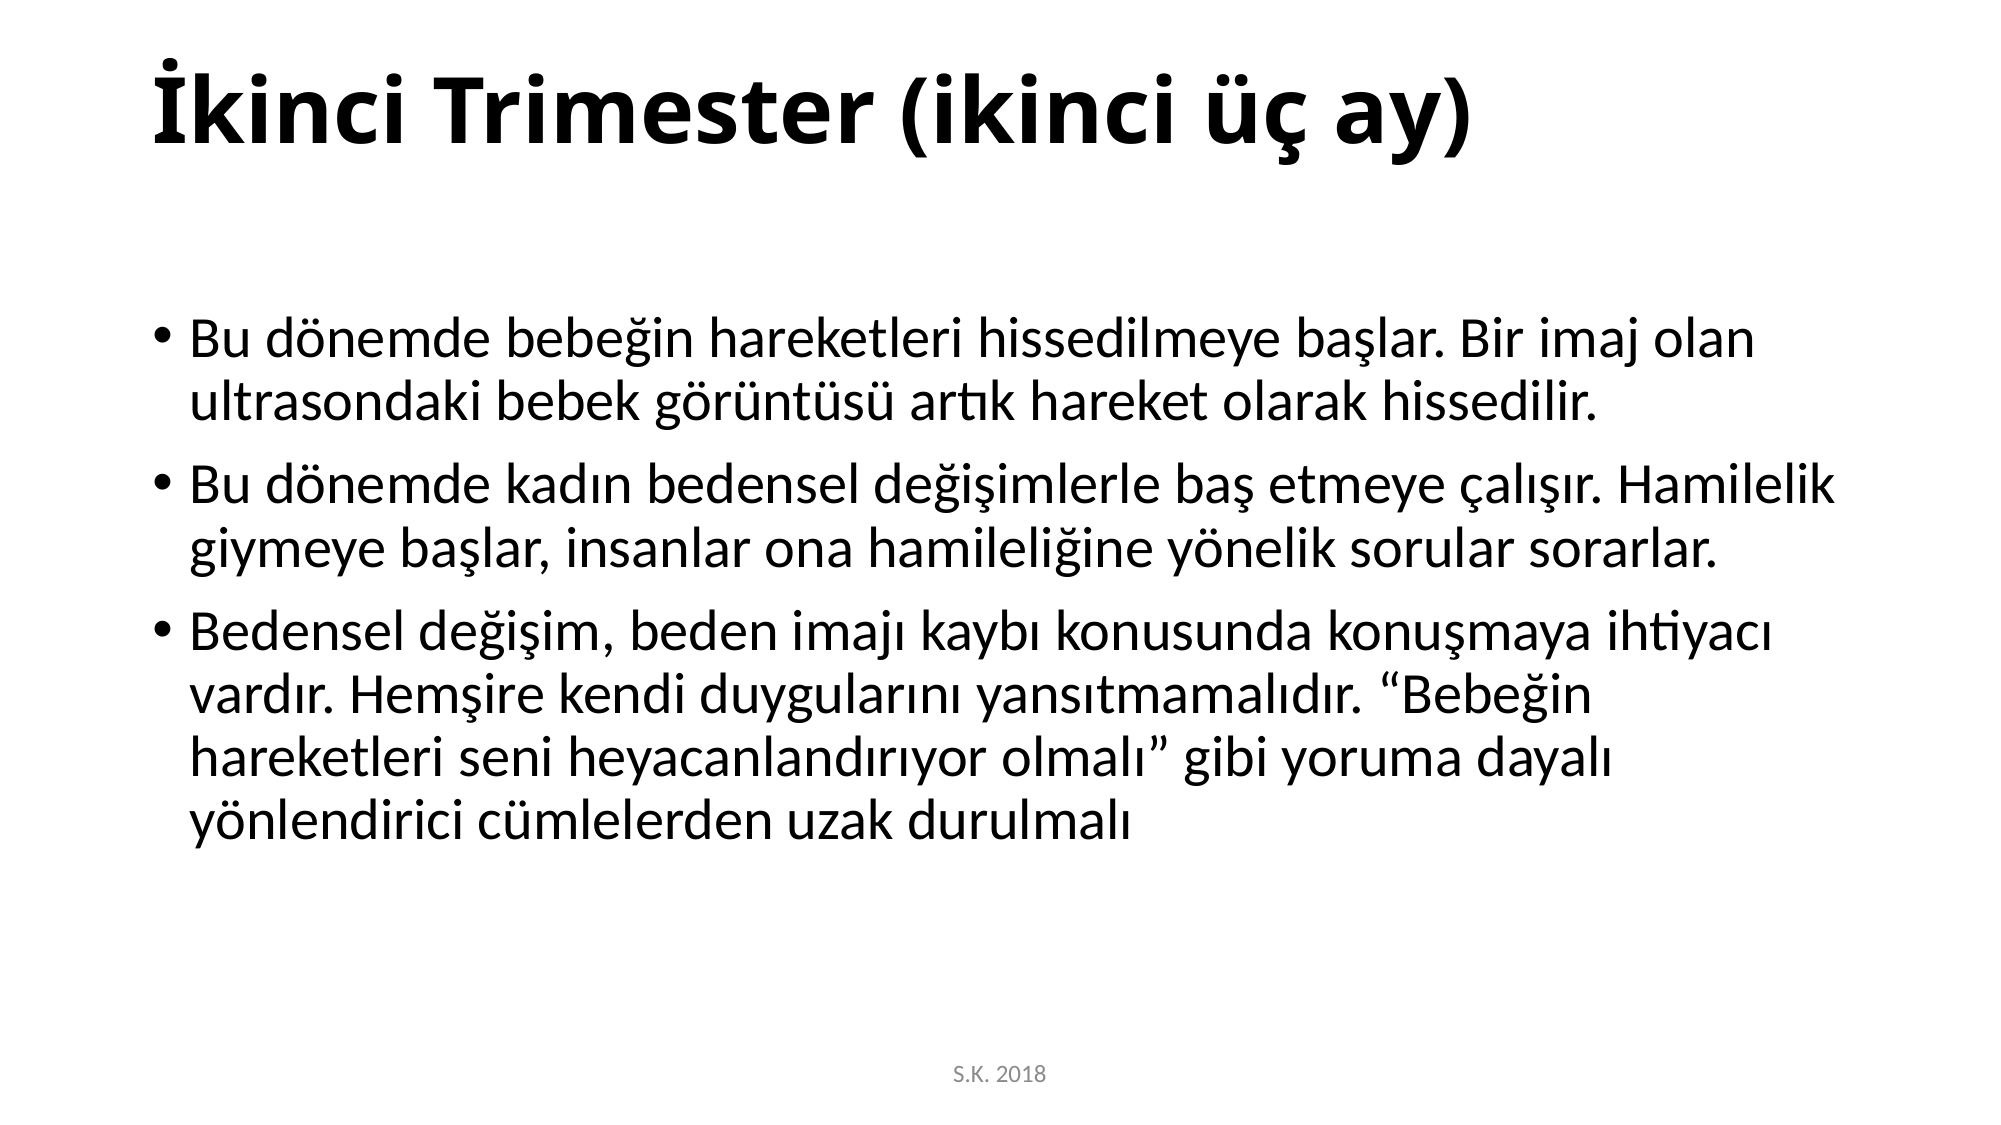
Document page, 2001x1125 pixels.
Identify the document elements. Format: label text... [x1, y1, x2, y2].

title İkinci Trimester (ikinci üç ay) [137, 59, 1863, 278]
list Bu dönemde bebeğin hareketleri hissedilmeye başlar. Bir imaj olan ultrasondaki bebek görüntüsü artık hareket olarak hissedilir. Bu dönemde kadın bedensel değişimlerle baş etmeye çalışır. Hamilelik giymeye başlar, insanlar ona hamileliğine yönelik sorular sorarlar. Bedensel değişim, beden imajı kaybı konusunda konuşmaya ihtiyacı vardır. Hemşire kendi duygularını yansıtmamalıdır. “Bebeğin hareketleri seni heyacanlandırıyor olmalı” gibi yoruma dayalı yönlendirici cümlelerden uzak durulmalı [137, 299, 1863, 1014]
footer S.K. 2018 [662, 1042, 1338, 1103]
